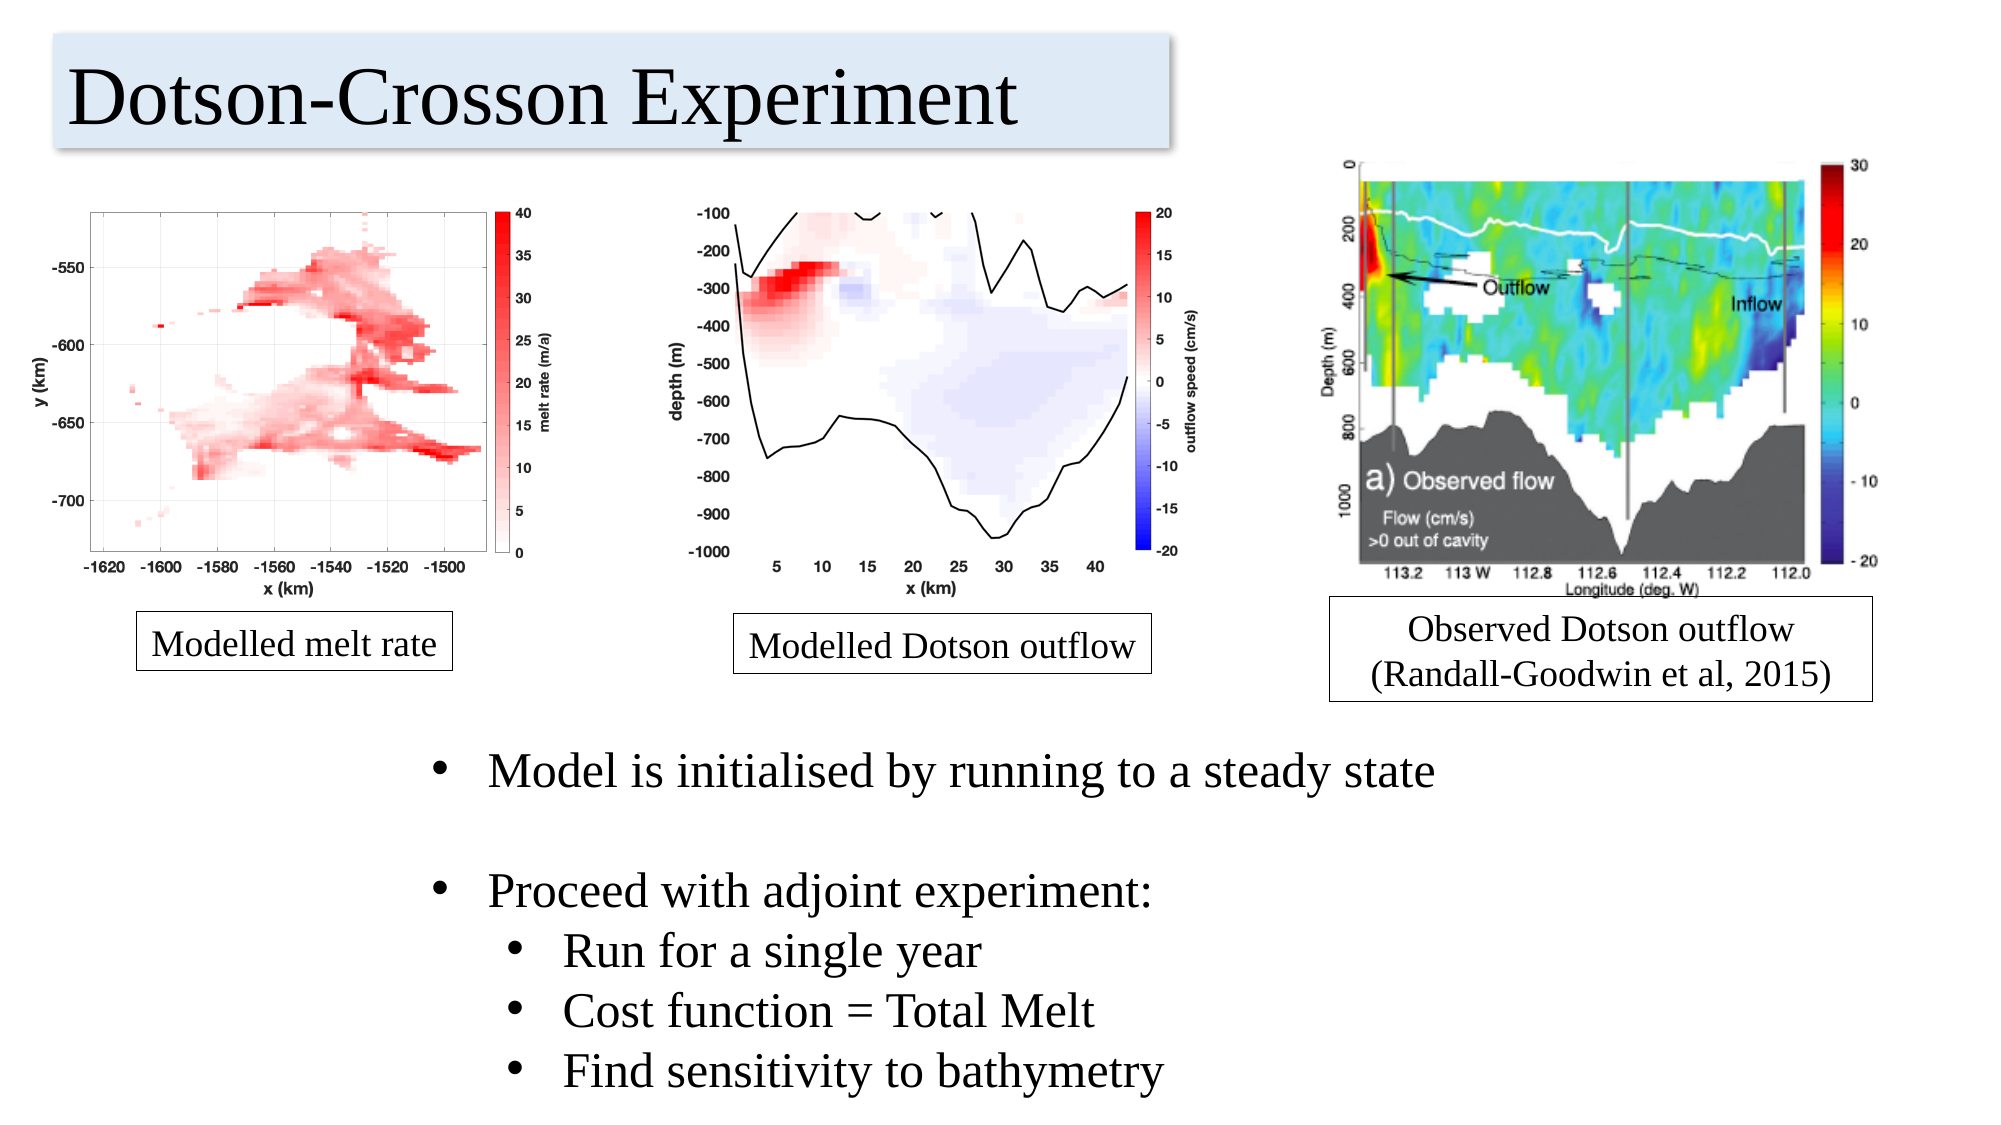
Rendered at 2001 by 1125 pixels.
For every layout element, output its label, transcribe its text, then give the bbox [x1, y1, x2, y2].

picture [1305, 149, 1883, 602]
text_box Observed Dotson outflow (Randall-Goodwin et al, 2015) [1329, 602, 1873, 702]
text_box Dotson-Crosson Experiment [53, 33, 1170, 149]
text_box Modelled melt rate [136, 611, 453, 671]
text_box Model is initialised by running to a steady state Proceed with adjoint experiment: Run for a single year Cost function = Total Melt Find sensitivity to bathymetry [416, 729, 1564, 1105]
text_box Modelled Dotson outflow [733, 613, 1152, 674]
picture [23, 181, 579, 598]
picture [664, 181, 1220, 598]
